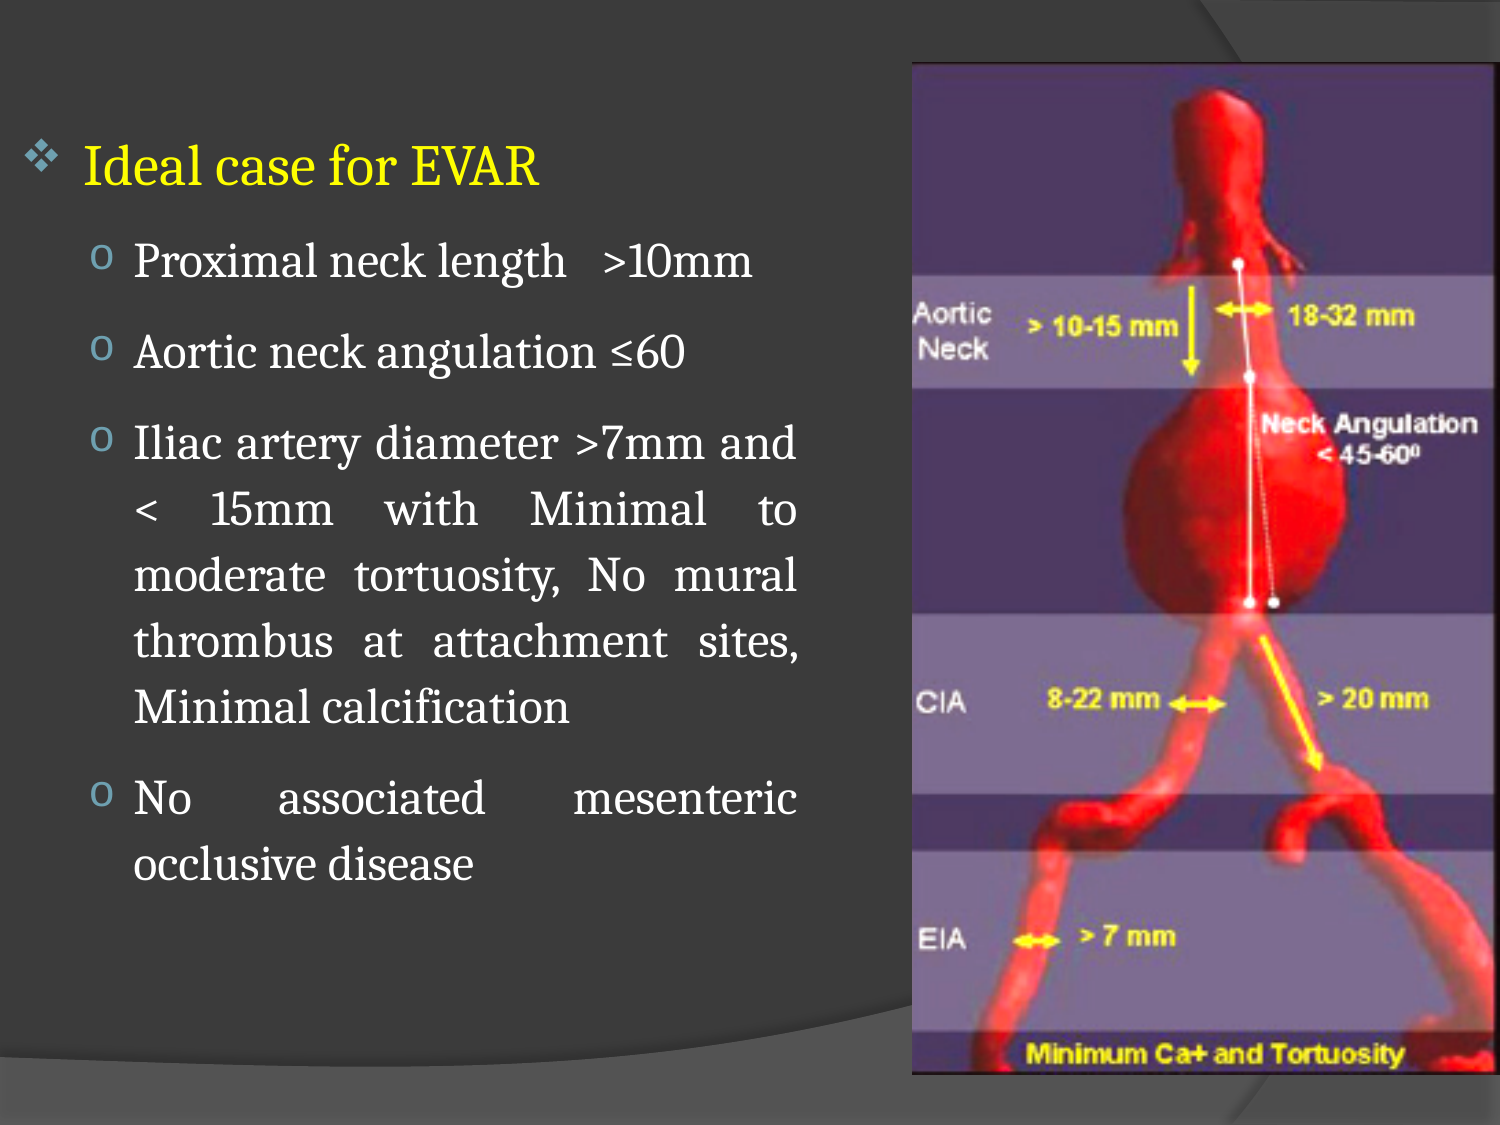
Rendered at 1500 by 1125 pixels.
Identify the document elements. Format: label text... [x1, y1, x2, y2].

picture [912, 62, 1500, 1076]
list Ideal case for EVAR Proximal neck length >10mm Aortic neck angulation ≤60 Iliac artery diameter >7mm and < 15mm with Minimal to moderate tortuosity, No mural thrombus at attachment sites, Minimal calcification No associated mesenteric occlusive disease [0, 112, 813, 1018]
